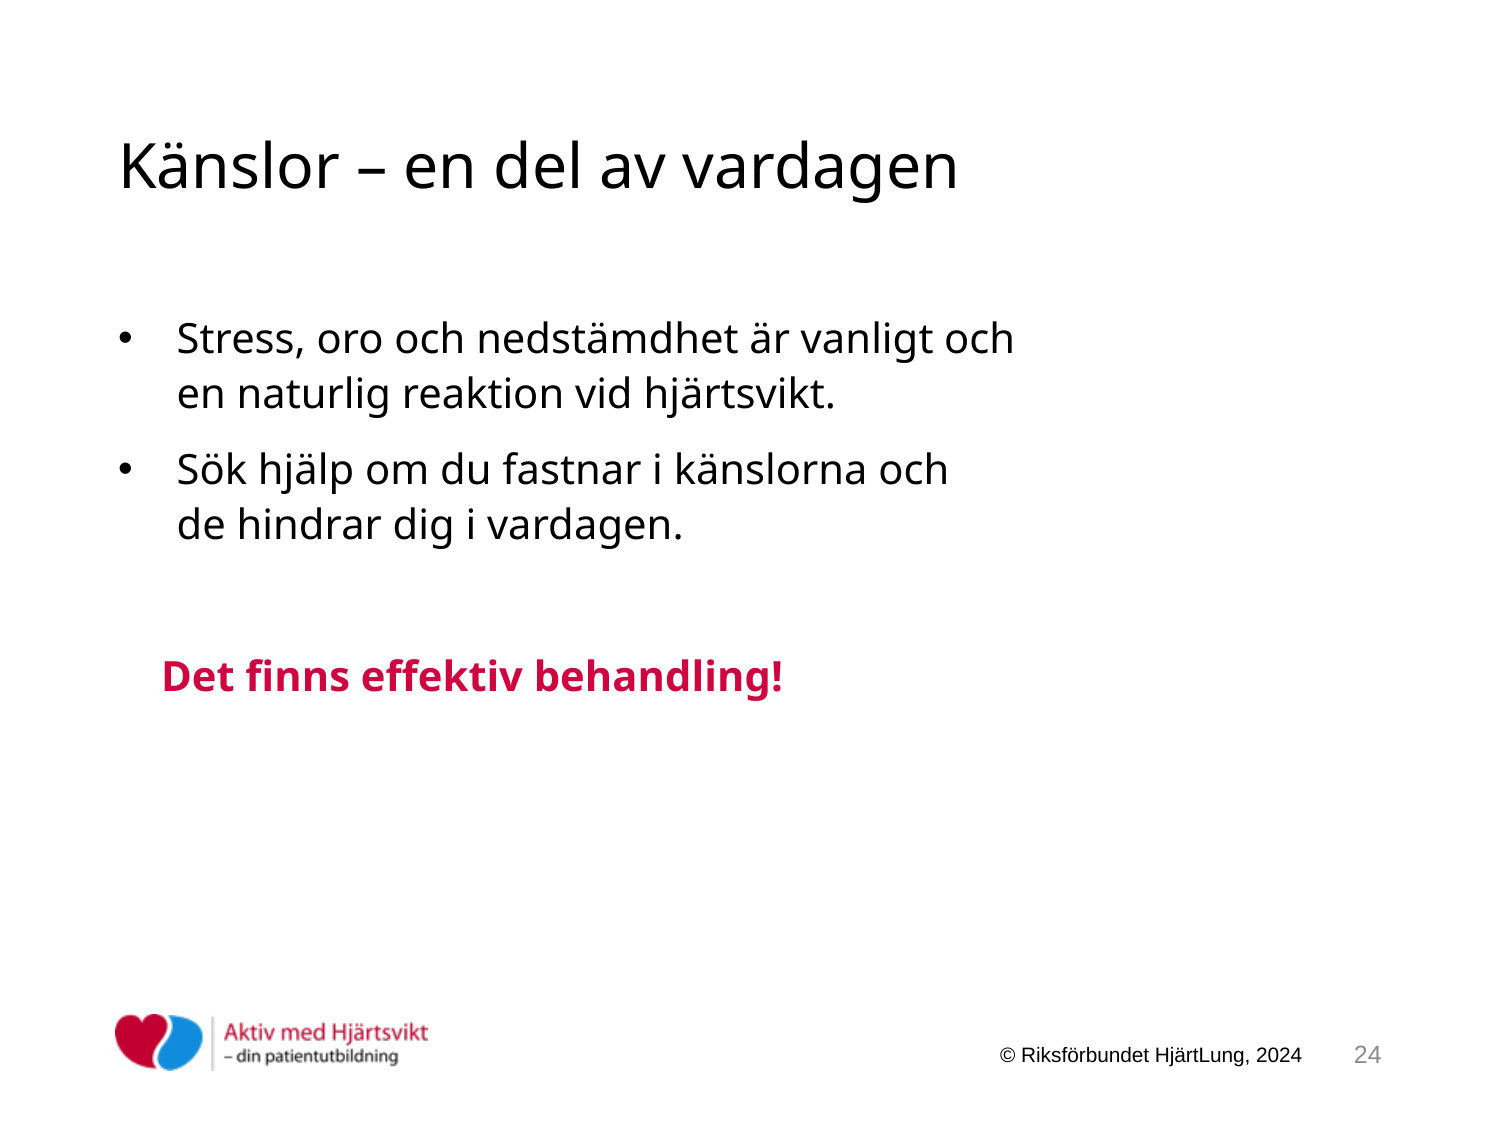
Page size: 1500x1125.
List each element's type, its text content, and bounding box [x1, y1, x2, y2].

title Känslor – en del av vardagen [103, 59, 1397, 278]
picture [115, 1014, 428, 1071]
list Stress, oro och nedstämdhet är vanligt och en naturlig reaktion vid hjärtsvikt. Sök hjälp om du fastnar i känslorna och de hindrar dig i vardagen. Det finns effektiv behandling! [103, 299, 1397, 1014]
slide_number 24 [1059, 1023, 1397, 1084]
